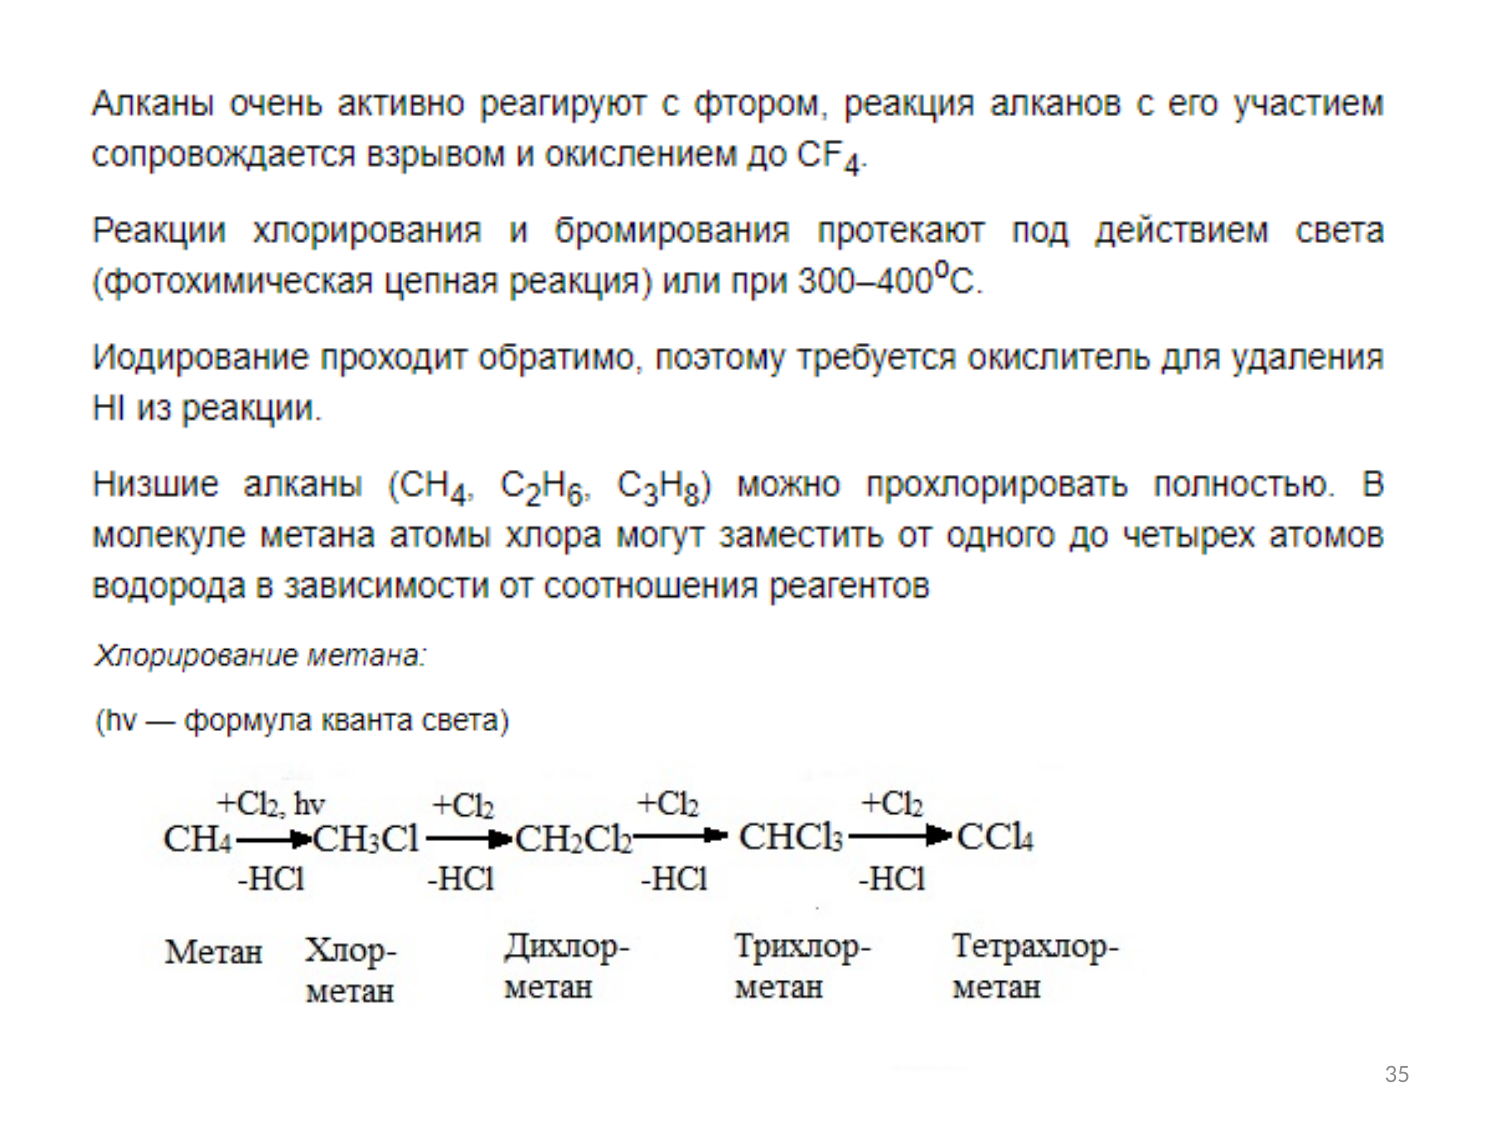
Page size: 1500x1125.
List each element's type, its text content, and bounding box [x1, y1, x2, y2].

picture [76, 77, 1448, 1077]
slide_number 35 [1074, 1042, 1425, 1103]
